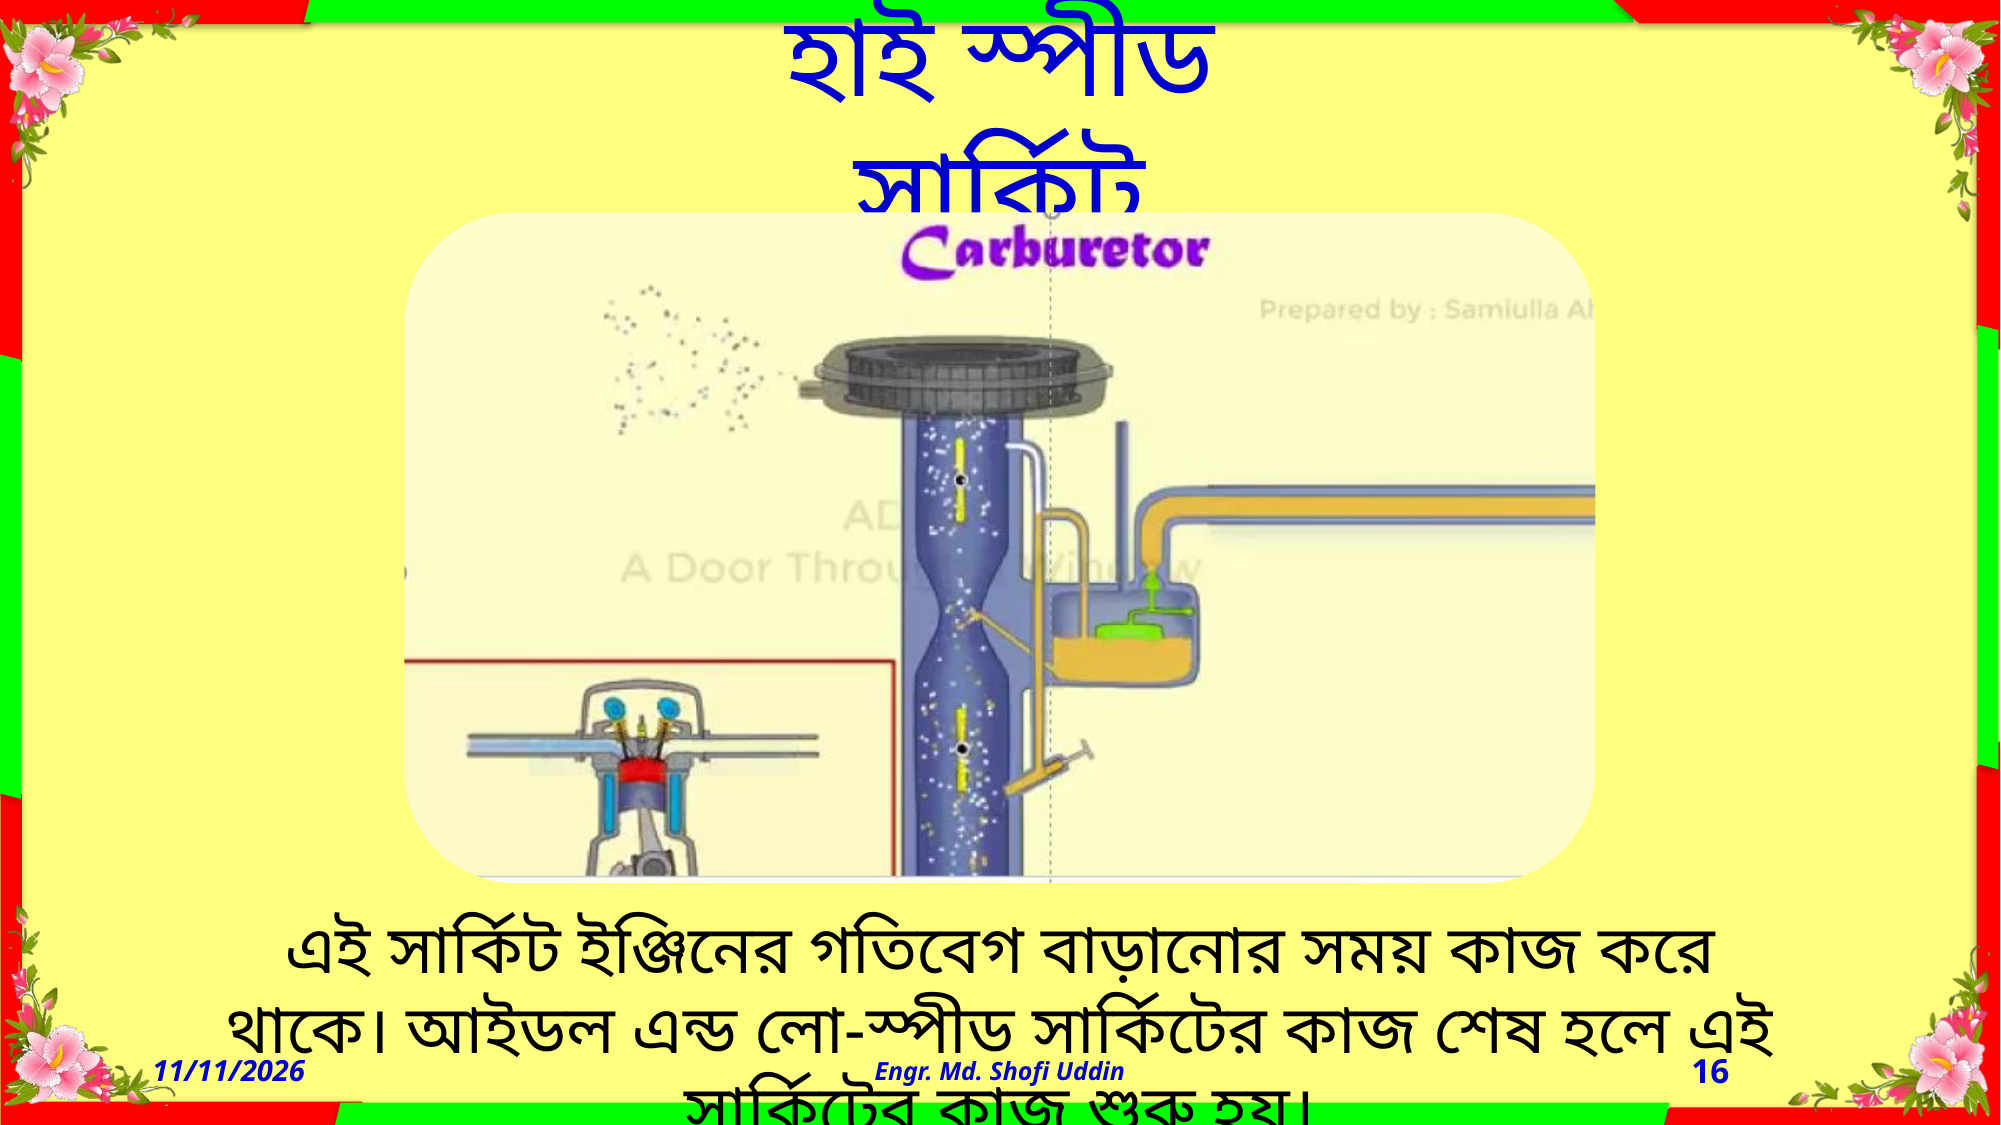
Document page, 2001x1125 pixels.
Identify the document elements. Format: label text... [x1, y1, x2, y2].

picture [1, 901, 187, 1109]
slide_number 13-Aug-21 [137, 1042, 588, 1103]
text_box এই সার্কিট ইঞ্জিনের গতিবেগ বাড়ানোর সময় কাজ করে থাকে। আইডল এন্ড লো-স্পীড সার্কিটের কাজ শেষ হলে এই সার্কিটের কাজ শুরু হয়। [187, 899, 1813, 1125]
picture [404, 212, 1596, 884]
picture [1786, 0, 2001, 225]
footer Engr. Md. Shofi Uddin [662, 1042, 1338, 1103]
text_box হাই স্পীড সার্কিট [672, 61, 1328, 176]
picture [0, 0, 218, 213]
picture [1813, 922, 1993, 1119]
slide_number 16 [1412, 1042, 1745, 1103]
